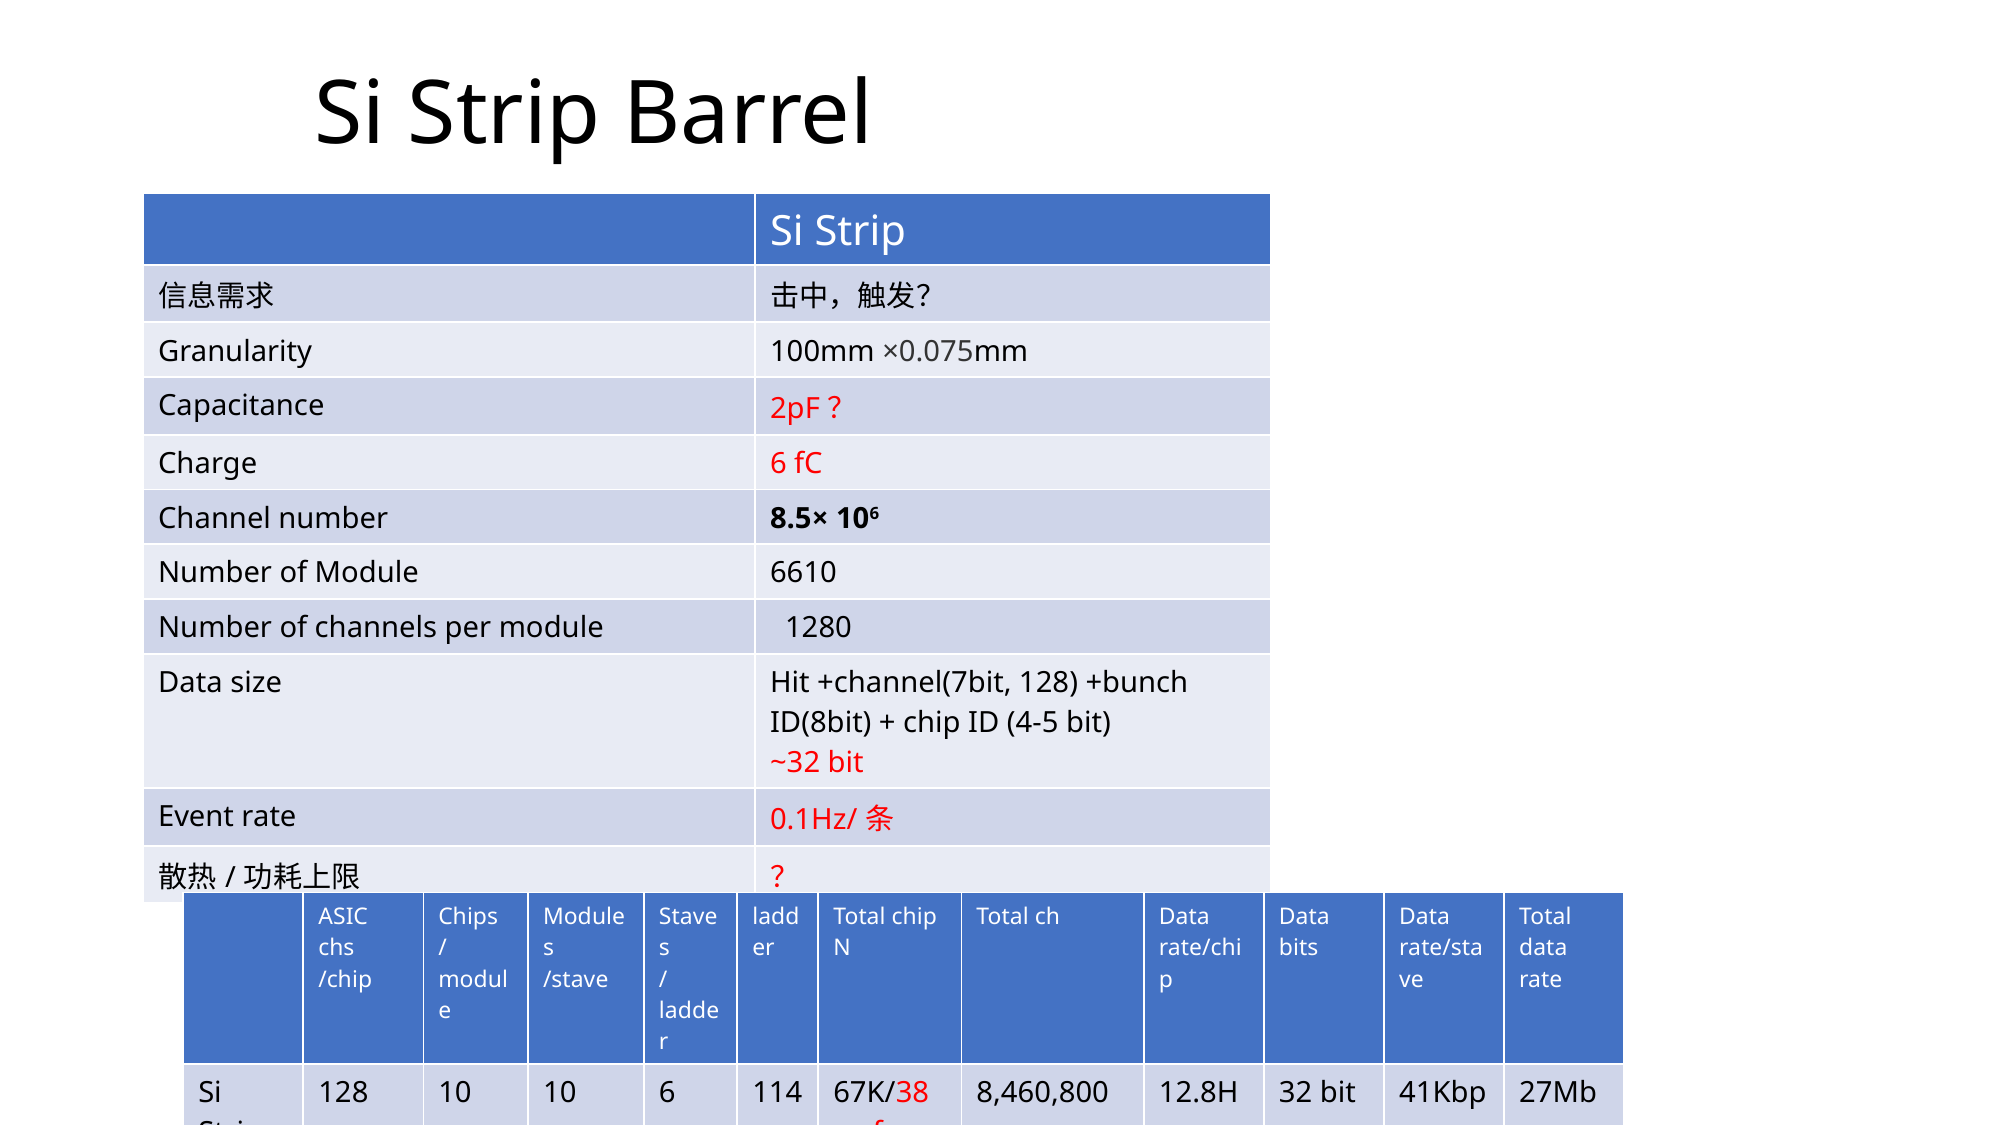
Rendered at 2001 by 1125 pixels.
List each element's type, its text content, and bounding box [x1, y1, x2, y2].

table_cell 6 fC [756, 436, 1270, 489]
table_cell Capacitance [144, 378, 754, 434]
table_cell 27Mbps [1505, 1065, 1623, 1125]
table_cell Number of channels per module [144, 600, 754, 653]
table_header ASIC chs /chip [304, 893, 423, 1063]
table_header Total chip N [819, 893, 961, 1063]
table_header Total data rate [1505, 893, 1623, 1063]
table_cell 散热/功耗上限 [144, 847, 754, 902]
table_header Data bits [1265, 893, 1383, 1063]
table_cell 128 [304, 1065, 423, 1125]
table_header Staves /ladder [645, 893, 736, 1063]
table_cell 10 [424, 1065, 527, 1125]
table_cell 8.5× 106 [756, 490, 1270, 543]
table_cell 67K/38 wafer [819, 1065, 961, 1125]
table_cell 6 [645, 1065, 736, 1125]
table_cell 8,460,800 [962, 1065, 1143, 1125]
table_header Chips /module [424, 893, 527, 1063]
table_cell 10 [529, 1065, 643, 1125]
table_header ladder [738, 893, 817, 1063]
table_cell Granularity [144, 323, 754, 376]
title Si Strip Barrel [299, 59, 1701, 170]
table_cell 100mm ×0.075mm [756, 323, 1270, 376]
table_cell 击中，触发？ [756, 266, 1270, 321]
table_cell Channel number [144, 490, 754, 543]
table_cell 2pF？ [756, 378, 1270, 434]
table_header Data rate/stave [1385, 893, 1503, 1063]
table_header Si Strip [756, 194, 1270, 264]
table_cell 114 [738, 1065, 817, 1125]
table_cell 32 bit [1265, 1065, 1383, 1125]
table_cell Charge [144, 436, 754, 489]
table_cell Number of Module [144, 545, 754, 598]
table_header Data rate/chip [1145, 893, 1263, 1063]
table_header [144, 194, 754, 264]
table_header [184, 893, 302, 1063]
table_cell ？ [756, 847, 1270, 892]
table_cell Hit +channel(7bit, 128) +bunch ID(8bit) + chip ID (4-5 bit) ~32 bit [756, 655, 1270, 787]
table_cell 0.1Hz/条 [756, 789, 1270, 845]
table_cell Data size [144, 655, 754, 787]
table_cell 12.8Hz [1145, 1065, 1263, 1125]
table_cell 41Kbps [1385, 1065, 1503, 1125]
table_cell Si Strip [184, 1065, 302, 1125]
table_cell 1280 [756, 600, 1270, 653]
table_cell Event rate [144, 789, 754, 845]
table_cell 信息需求 [144, 266, 754, 321]
table_header Modules /stave [529, 893, 643, 1063]
table_header Total ch [962, 893, 1143, 1063]
table_cell 6610 [756, 545, 1270, 598]
